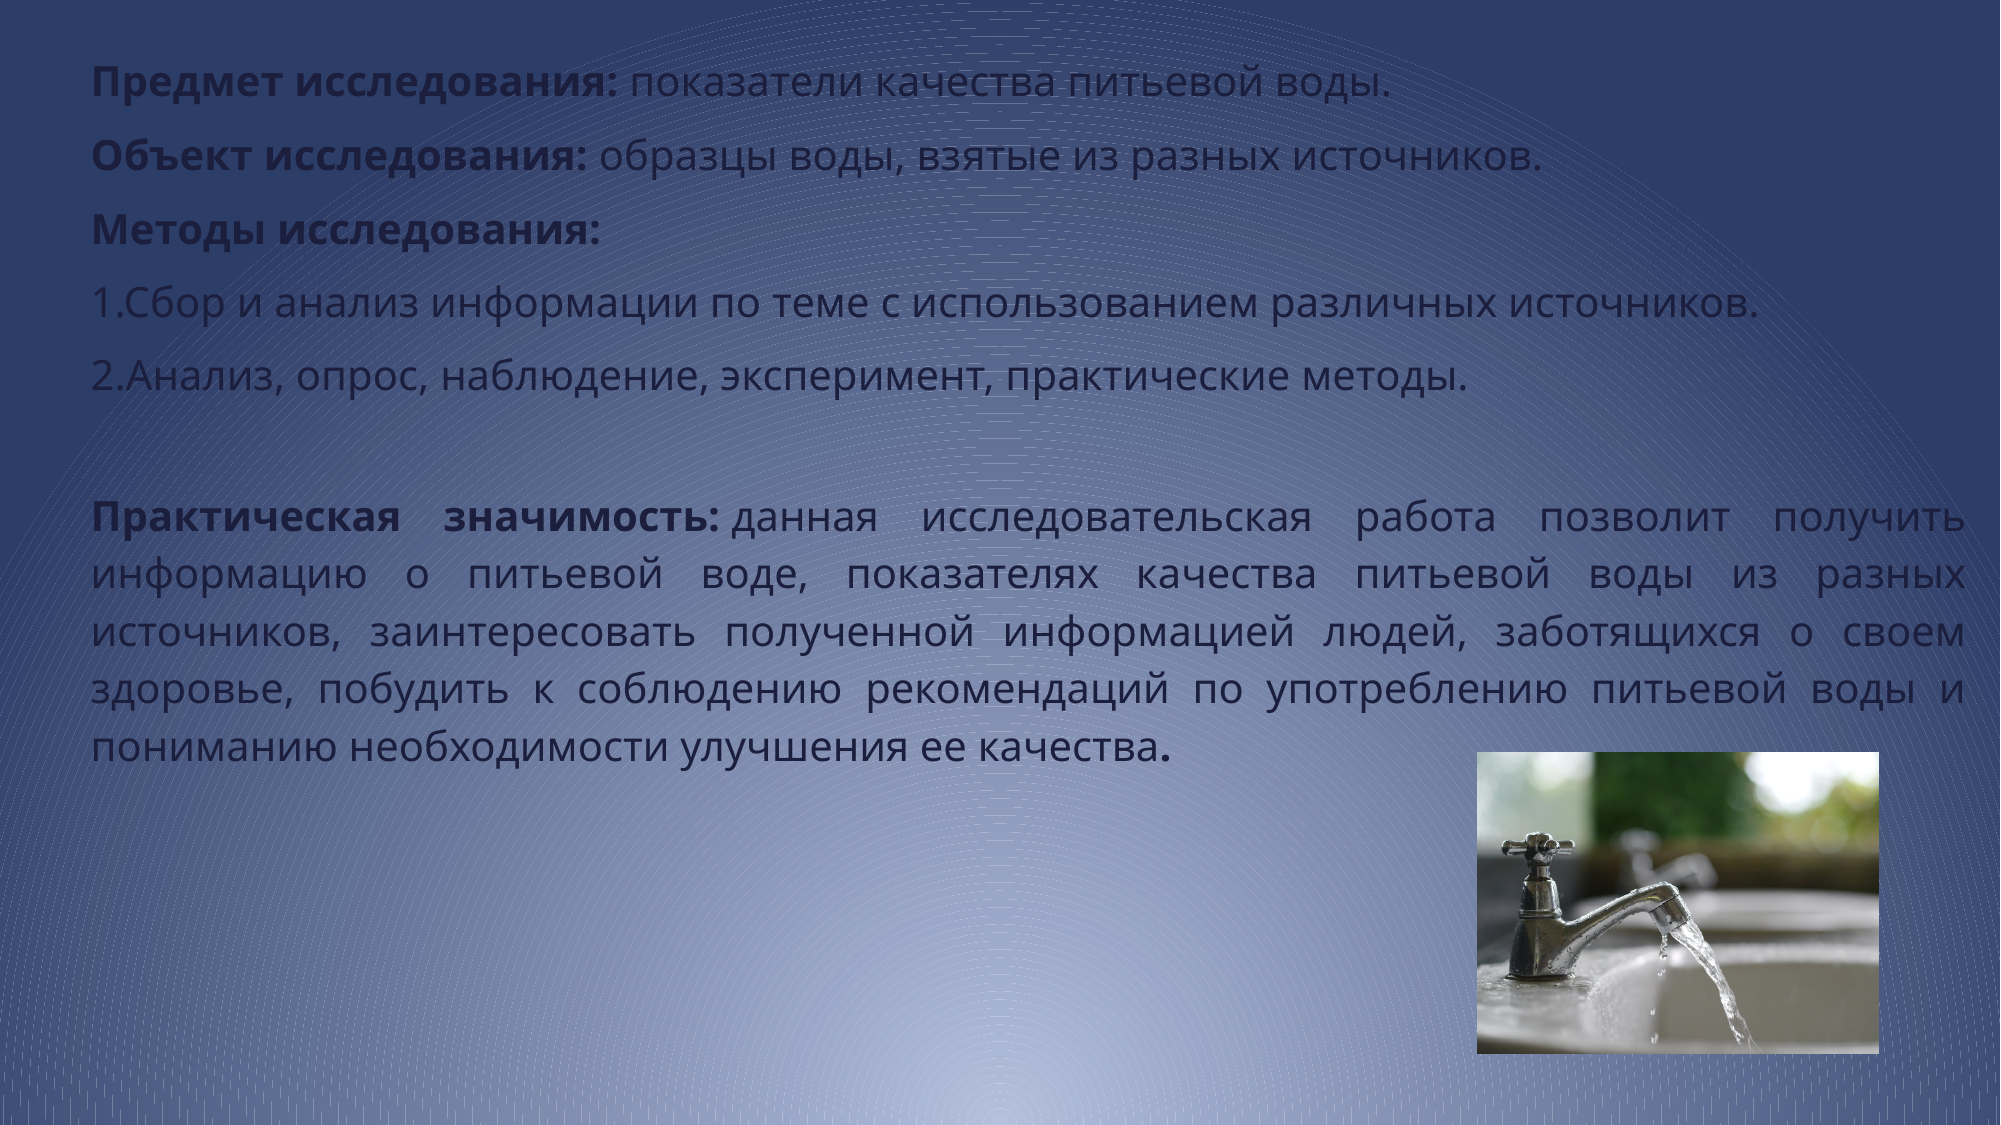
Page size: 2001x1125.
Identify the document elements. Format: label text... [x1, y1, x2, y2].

text_box Предмет исследования: показатели качества питьевой воды. Объект исследования: образцы воды, взятые из разных источников. Методы исследования: 1.Сбор и анализ информации по теме с использованием различных источников. 2.Анализ, опрос, наблюдение, эксперимент, практические методы. [75, 39, 1933, 407]
picture [1477, 752, 1880, 1054]
text_box Практическая значимость: данная исследовательская работа позволит получить информацию о питьевой воде, показателях качества питьевой воды из разных источников, заинтересовать полученной информацией людей, заботящихся о своем здоровье, побудить к соблюдению рекомендаций по употреблению питьевой воды и пониманию необходимости улучшения ее качества. [75, 474, 1982, 777]
